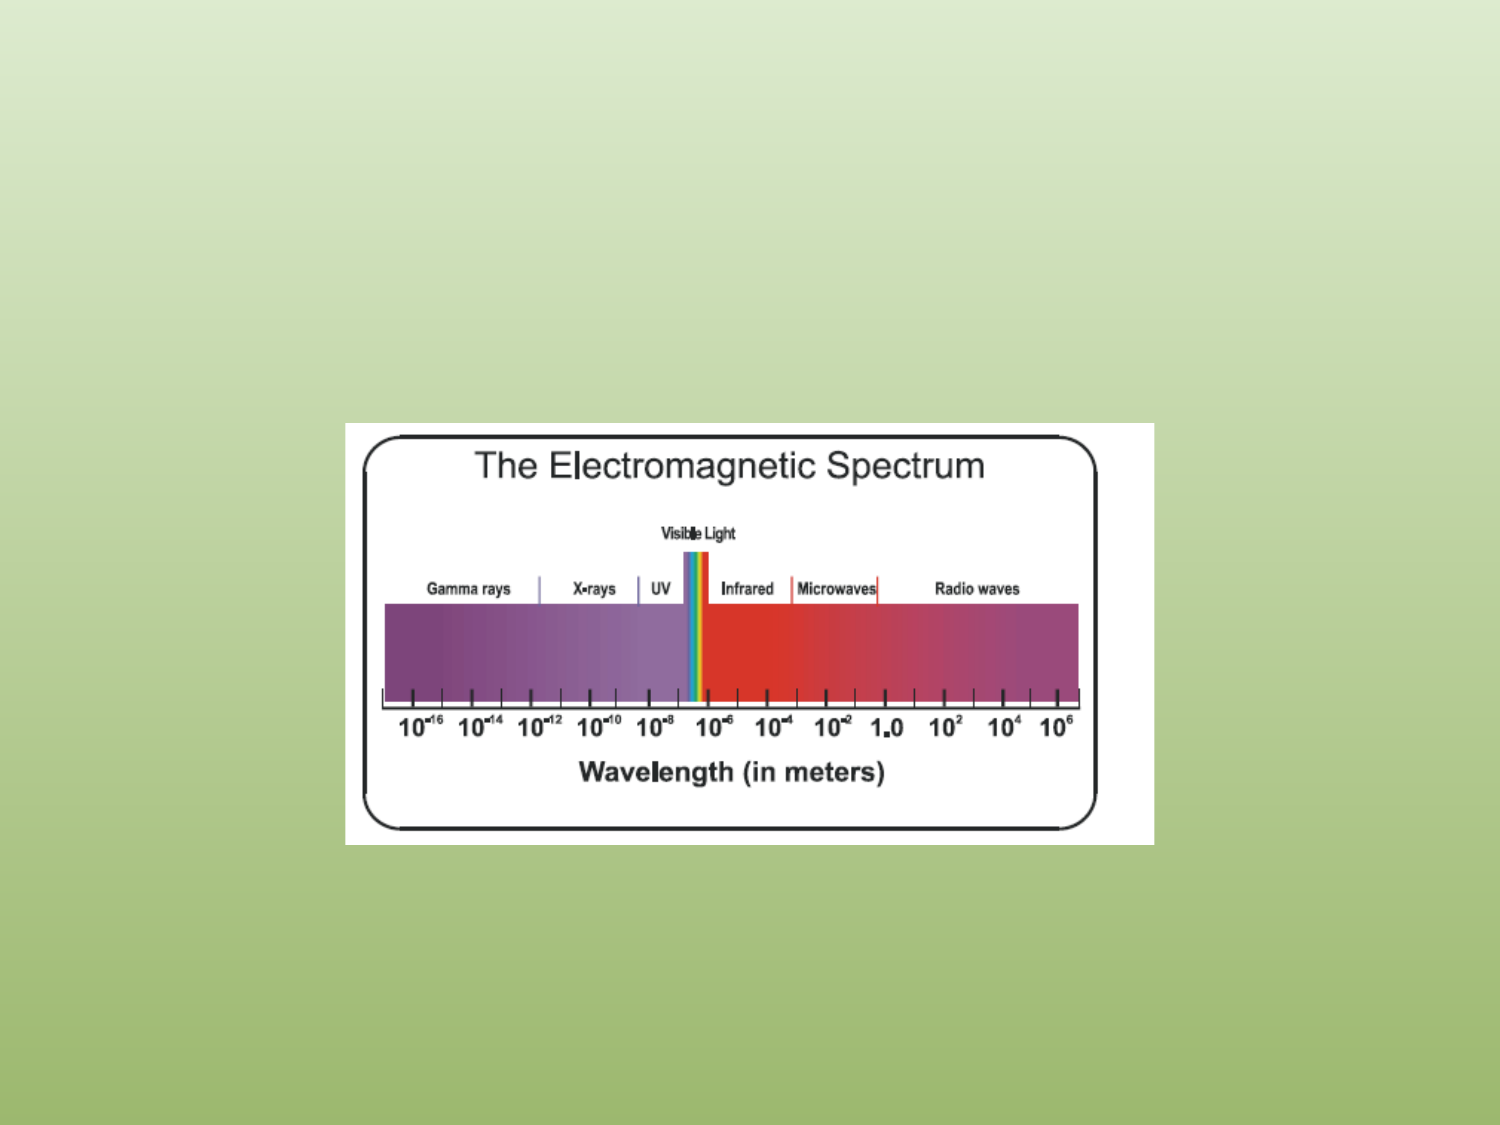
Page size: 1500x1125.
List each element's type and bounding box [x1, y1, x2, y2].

list [345, 423, 1155, 845]
